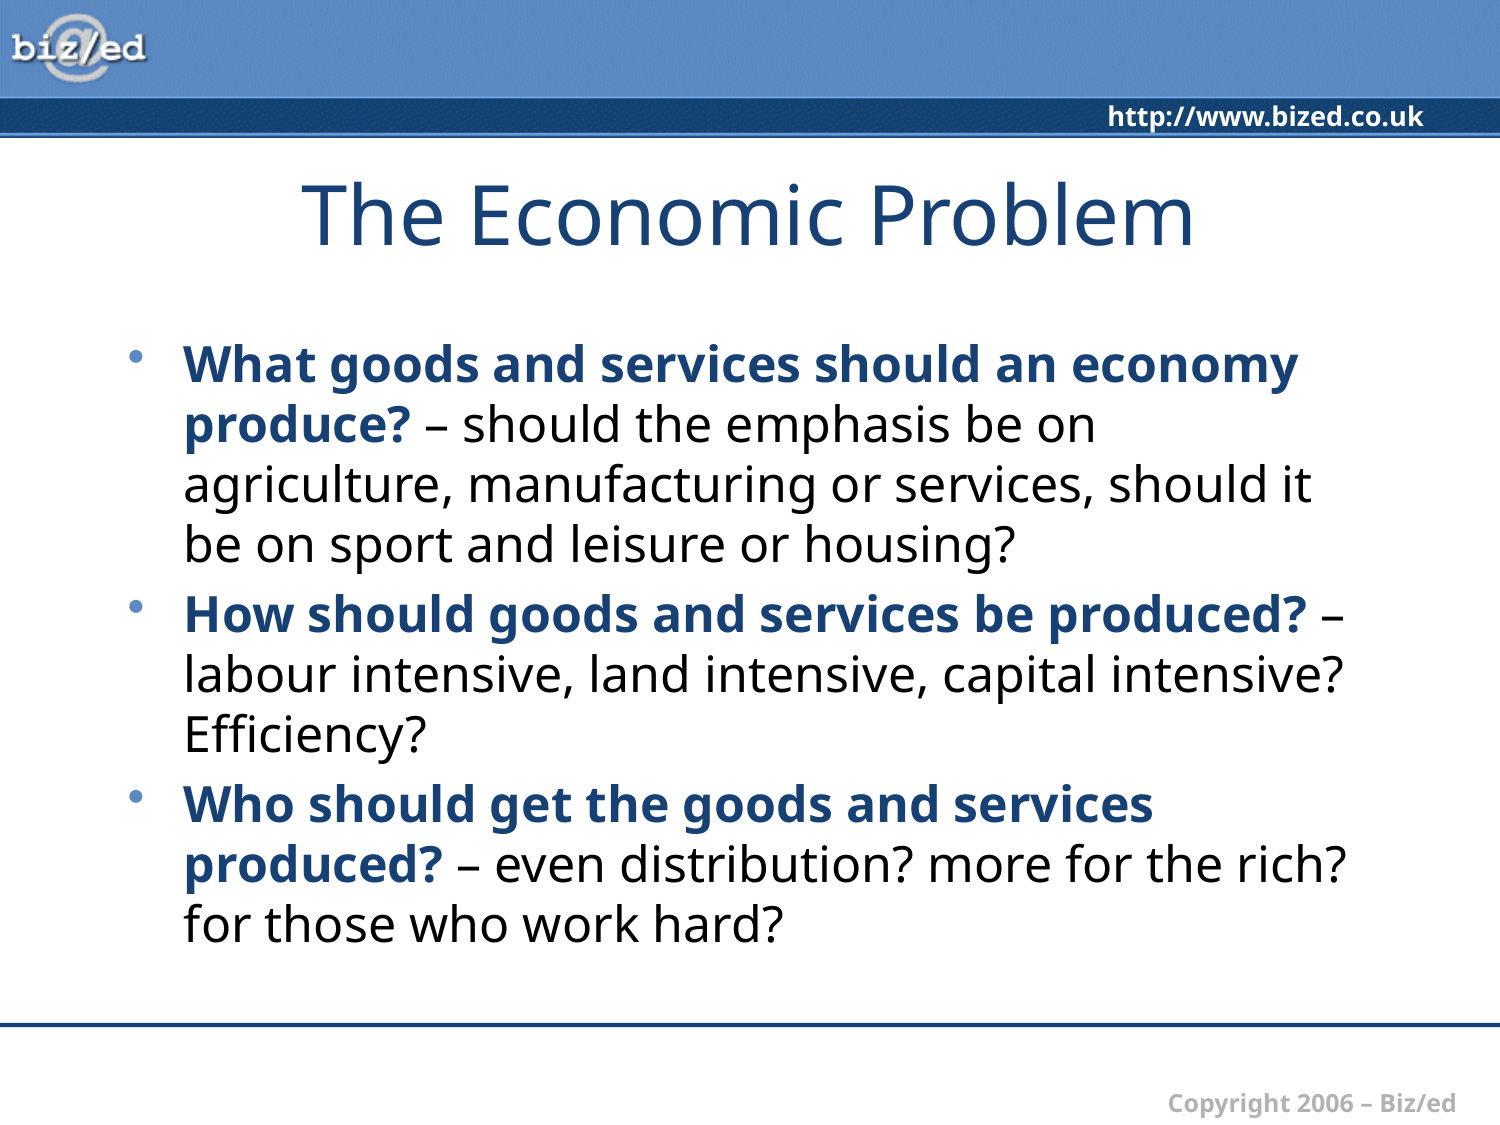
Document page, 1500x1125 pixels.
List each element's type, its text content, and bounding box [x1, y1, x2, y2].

title The Economic Problem [112, 149, 1388, 276]
picture [0, 0, 1500, 138]
list What goods and services should an economy produce? – should the emphasis be on agriculture, manufacturing or services, should it be on sport and leisure or housing? How should goods and services be produced? – labour intensive, land intensive, capital intensive? Efficiency? Who should get the goods and services produced? – even distribution? more for the rich? for those who work hard? [112, 324, 1388, 1001]
